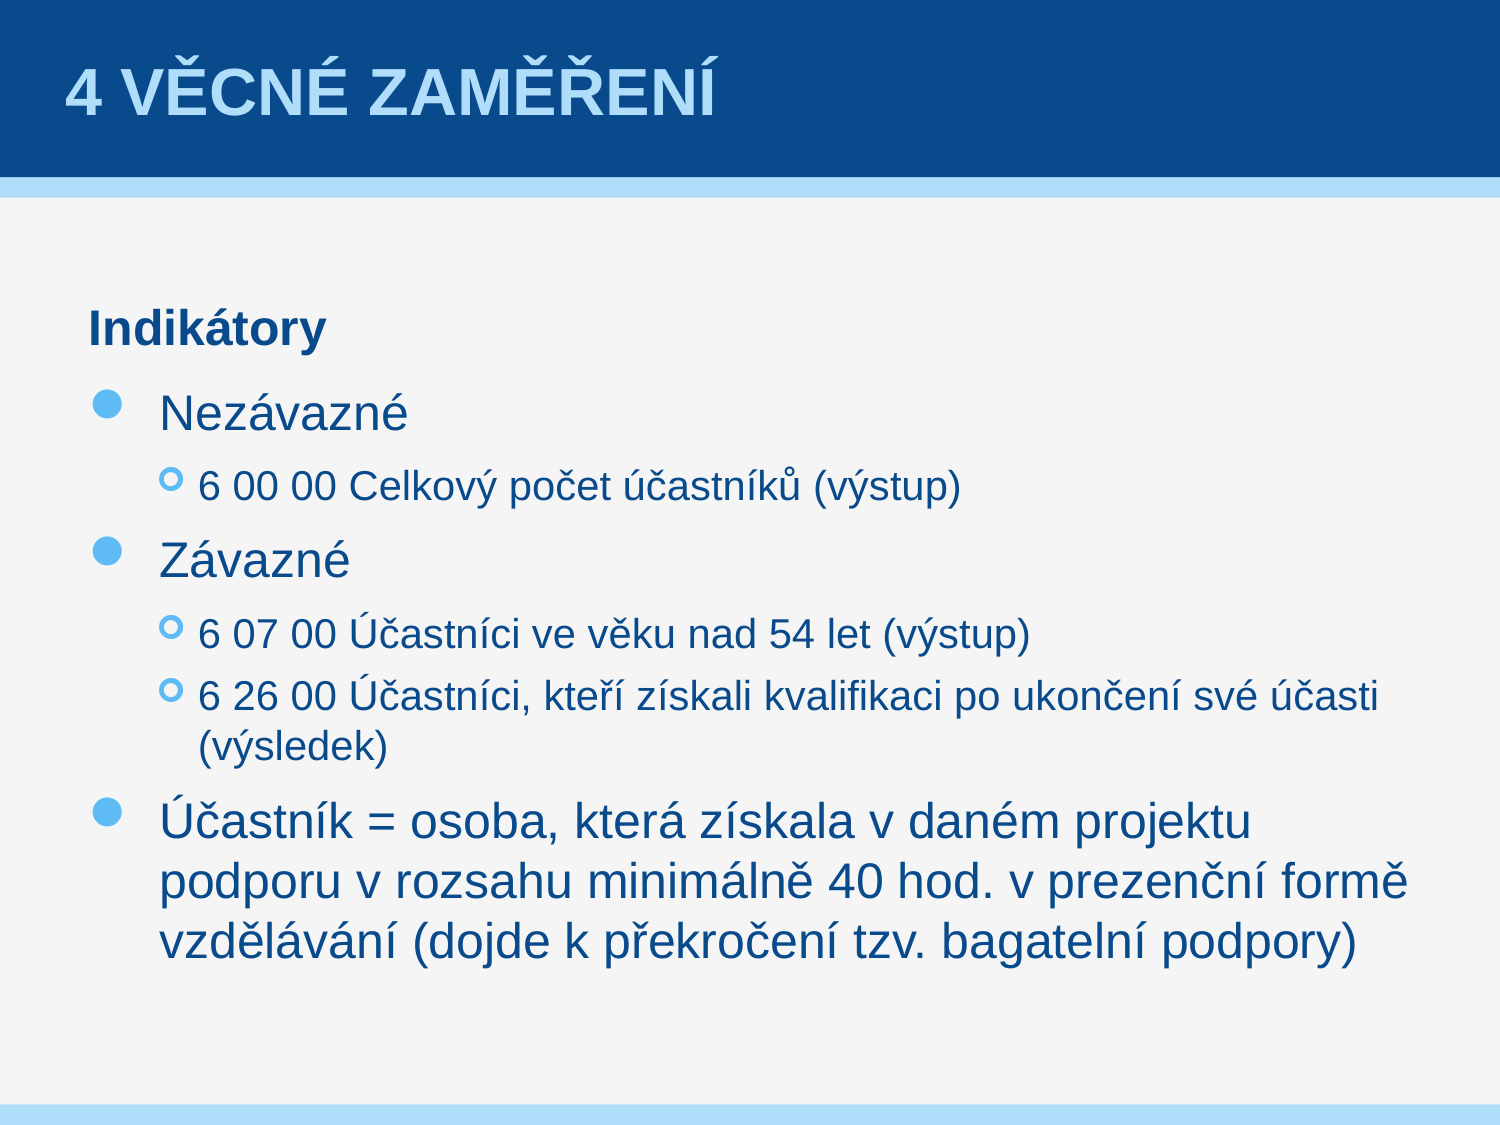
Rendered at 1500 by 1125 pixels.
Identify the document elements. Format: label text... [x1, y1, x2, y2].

title 4 Věcné zaměření [59, 0, 1441, 178]
list Indikátory Nezávazné 6 00 00 Celkový počet účastníků (výstup) Závazné 6 07 00 Účastníci ve věku nad 54 let (výstup) 6 26 00 Účastníci, kteří získali kvalifikaci po ukončení své účasti (výsledek) Účastník = osoba, která získala v daném projektu podporu v rozsahu minimálně 40 hod. v prezenční formě vzdělávání (dojde k překročení tzv. bagatelní podpory) [88, 295, 1412, 1004]
